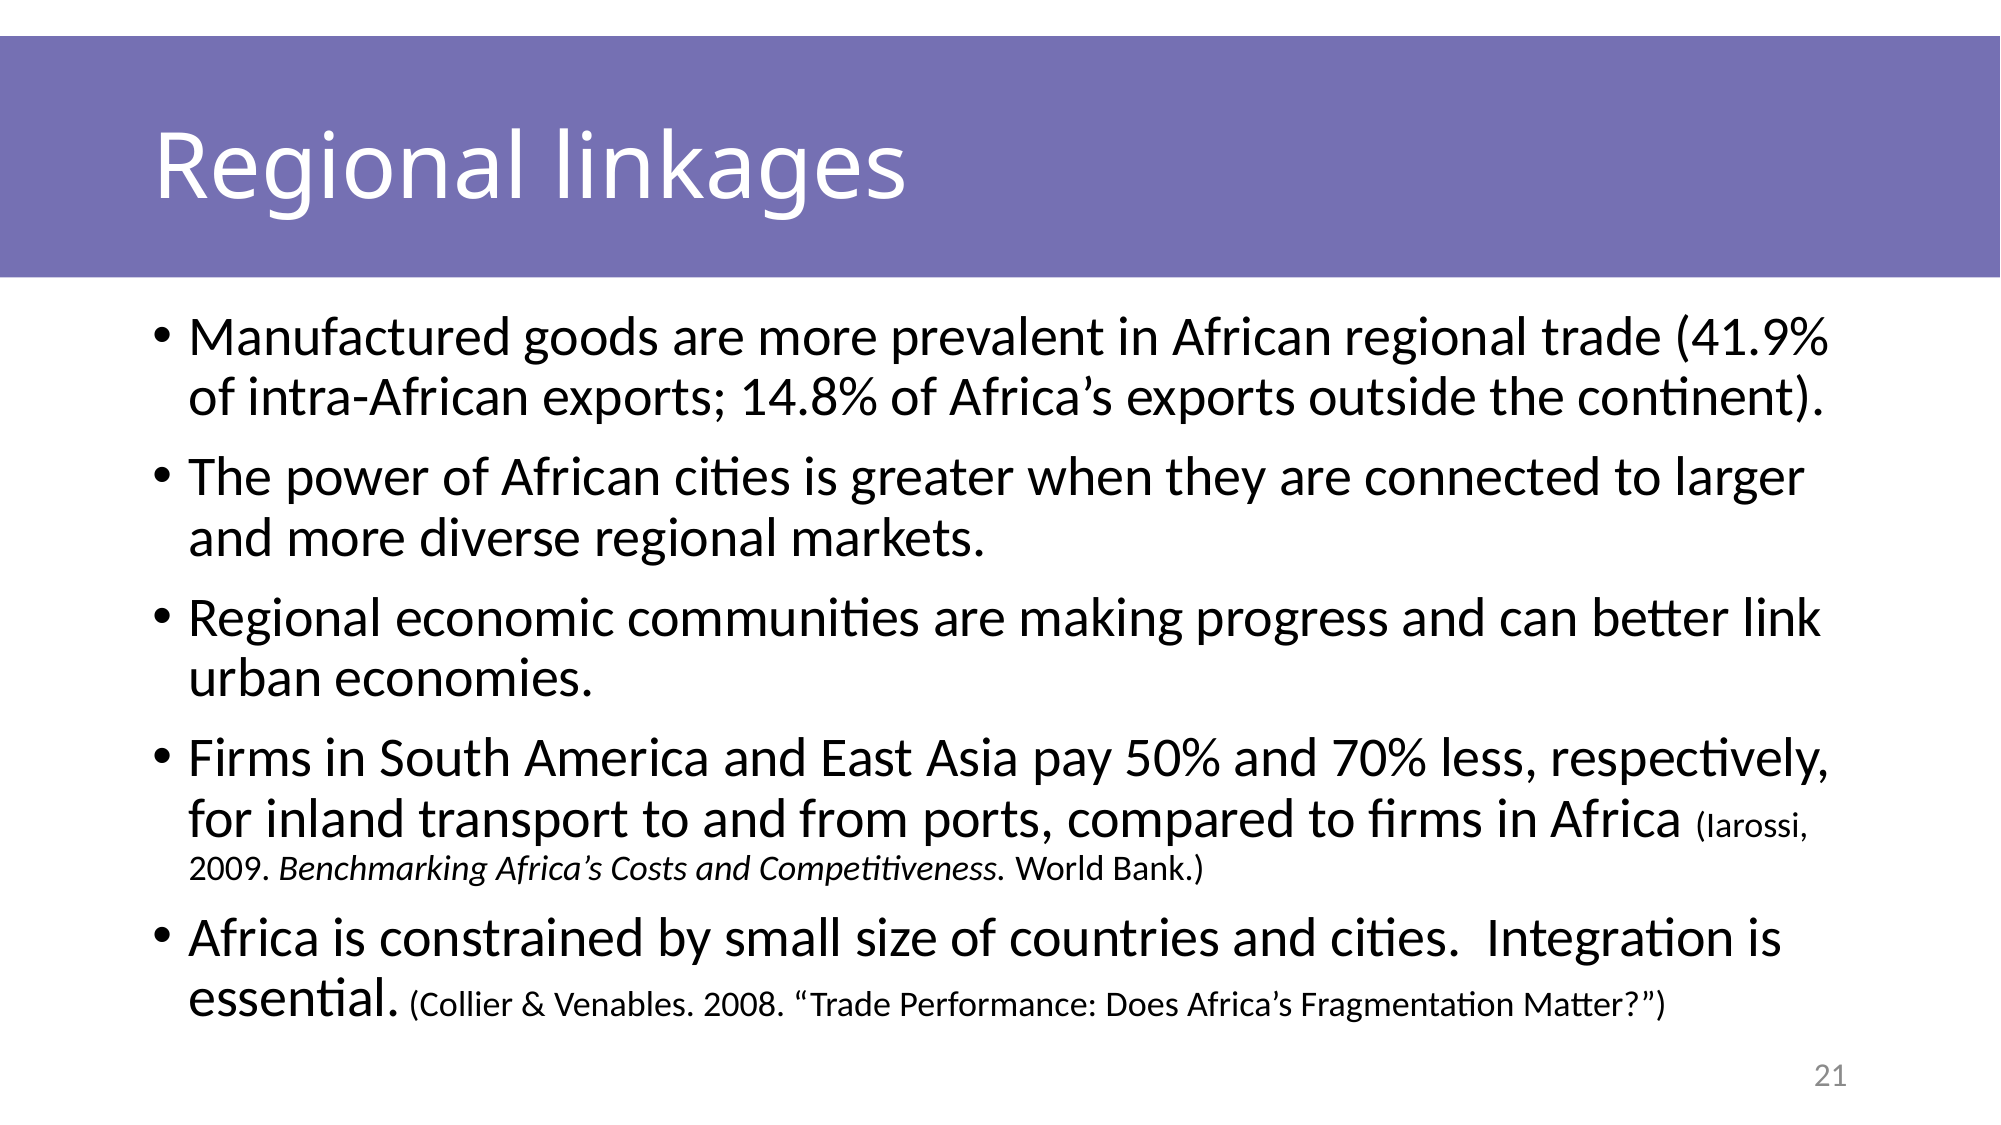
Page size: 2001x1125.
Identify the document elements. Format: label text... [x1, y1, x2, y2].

text_box [0, 35, 2000, 278]
title Regional linkages [137, 59, 1863, 278]
list Manufactured goods are more prevalent in African regional trade (41.9% of intra-African exports; 14.8% of Africa’s exports outside the continent). The power of African cities is greater when they are connected to larger and more diverse regional markets. Regional economic communities are making progress and can better link urban economies. Firms in South America and East Asia pay 50% and 70% less, respectively, for inland transport to and from ports, compared to firms in Africa (Iarossi, 2009. Benchmarking Africa’s Costs and Competitiveness. World Bank.) Africa is constrained by small size of countries and cities. Integration is essential. (Collier & Venables. 2008. “Trade Performance: Does Africa’s Fragmentation Matter?”) [137, 299, 1863, 1125]
slide_number 21 [1412, 1042, 1863, 1103]
